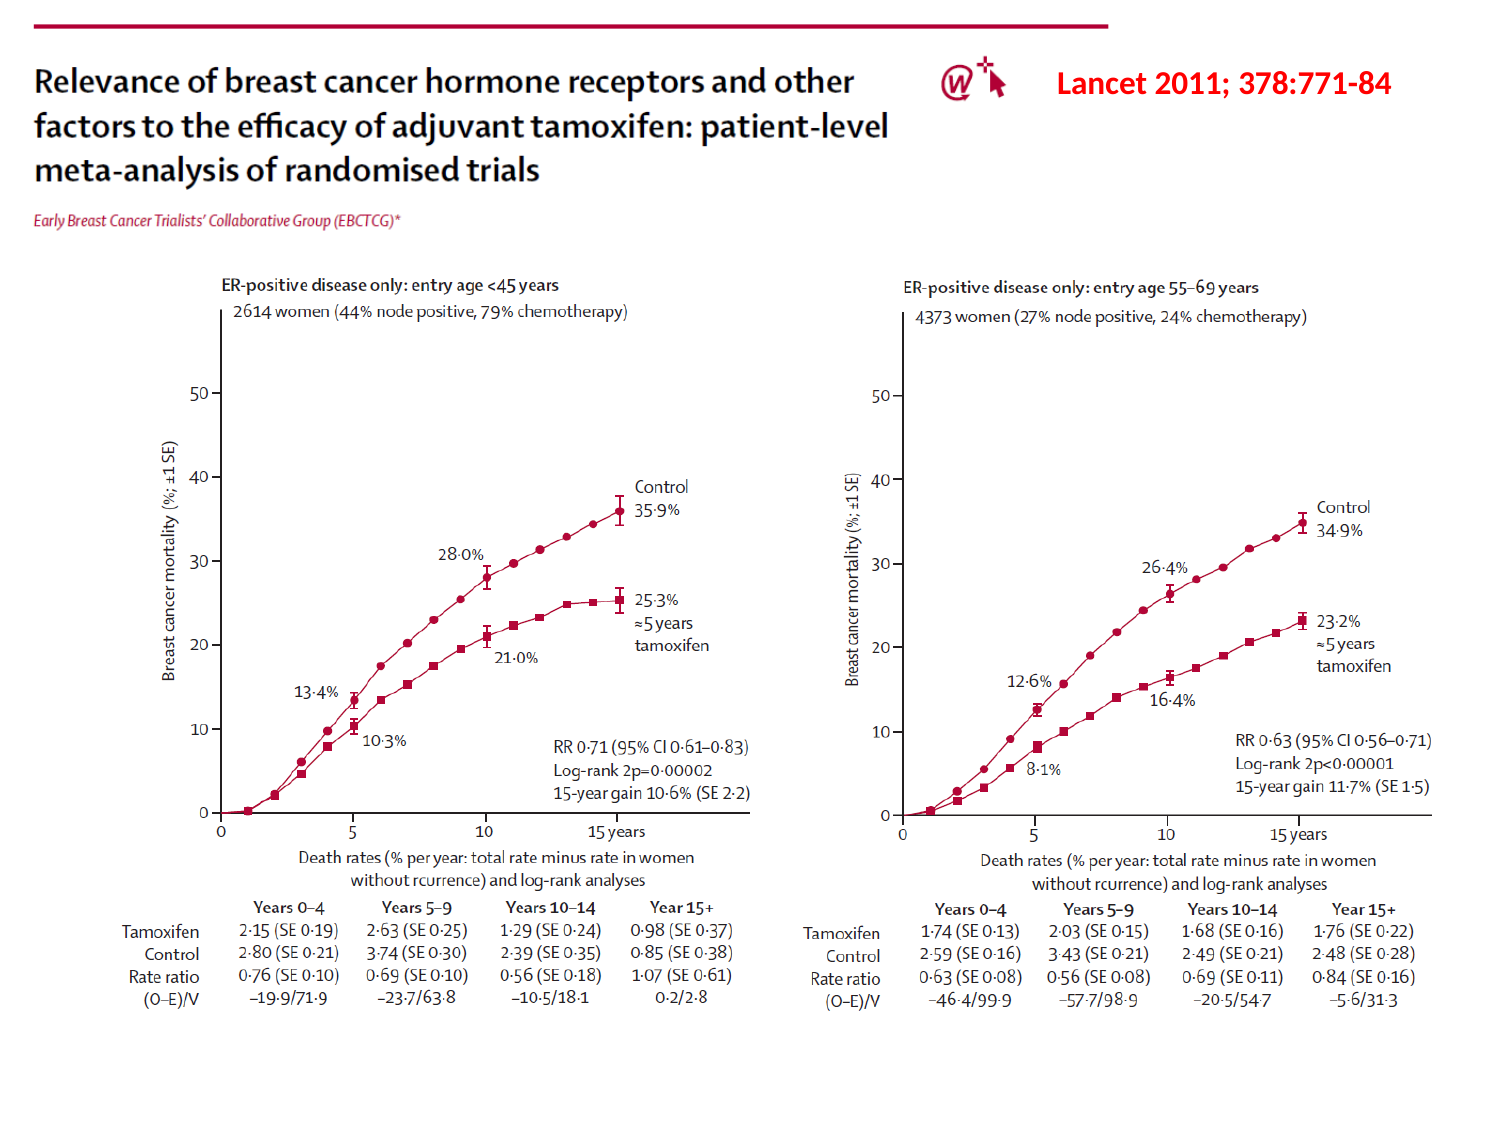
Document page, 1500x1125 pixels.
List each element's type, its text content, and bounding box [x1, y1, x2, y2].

text_box Lancet 2011; 378:771-84 [1123, 54, 1408, 109]
picture [19, 17, 1119, 237]
picture [109, 263, 763, 1016]
picture [797, 273, 1461, 1016]
